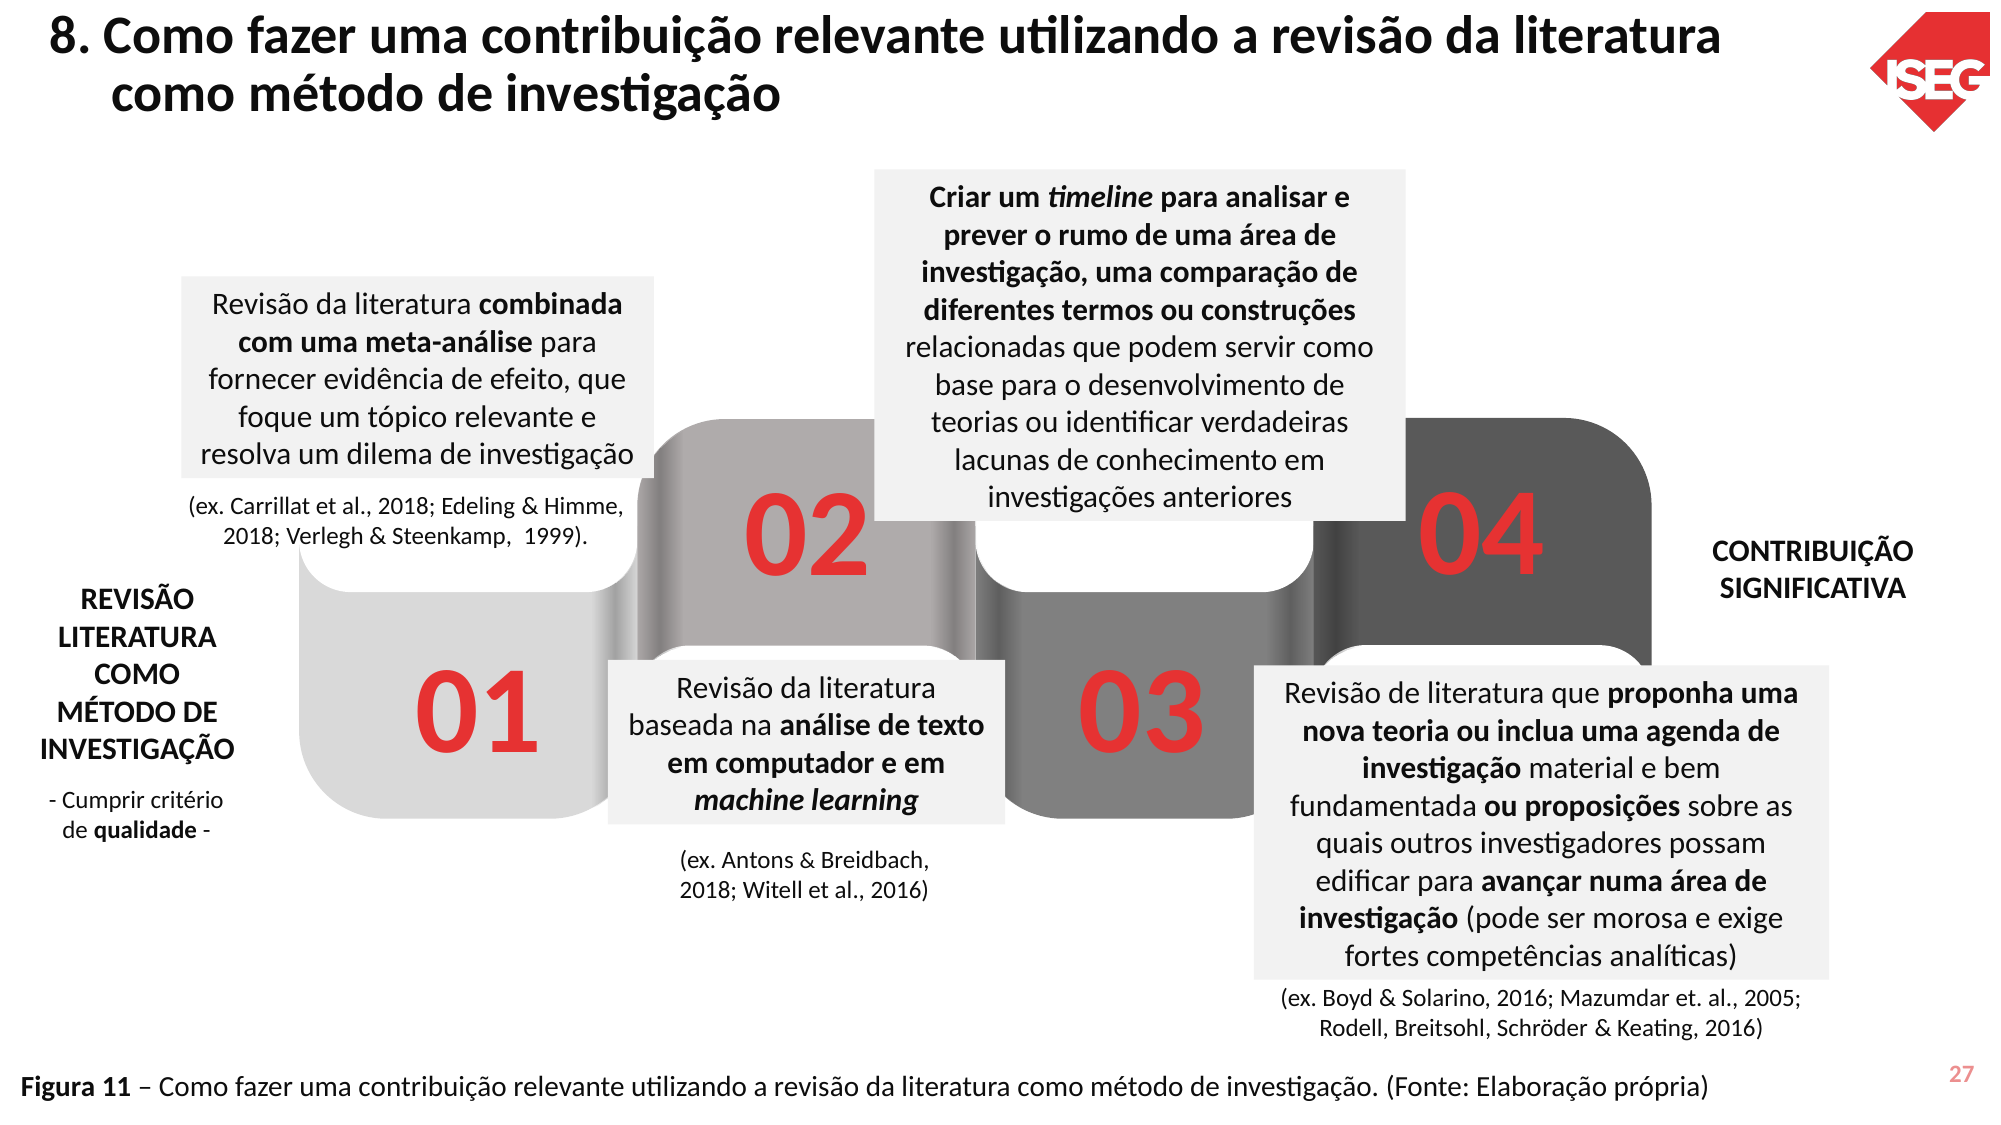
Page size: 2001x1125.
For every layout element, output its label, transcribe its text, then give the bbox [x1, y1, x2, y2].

text_box Revisão da literatura combinada com uma meta-análise para fornecer evidência de efeito, que foque um tópico relevante e resolva um dilema de investigação [181, 276, 654, 479]
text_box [637, 419, 975, 819]
text_box REVISÃO LITERATURA COMO MÉTODO DE INVESTIGAÇÃO [18, 571, 257, 774]
text_box 8. Como fazer uma contribuição relevante utilizando a revisão da literatura como método de investigação [34, 1, 1852, 128]
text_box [975, 419, 1313, 819]
slide_number 27 [1539, 1042, 1990, 1103]
text_box Criar um timeline para analisar e prever o rumo de uma área de investigação, uma comparação de diferentes termos ou construções relacionadas que podem servir como base para o desenvolvimento de teorias ou identificar verdadeiras lacunas de conhecimento em investigações anteriores [874, 169, 1406, 419]
text_box Revisão da literatura baseada na análise de texto em computador e em machine learning [607, 819, 1006, 825]
text_box (ex. Carrillat et al., 2018; Edeling & Himme, 2018; Verlegh & Steenkamp, 1999). [155, 482, 298, 557]
text_box CONTRIBUIÇÃO SIGNIFICATIVA [1694, 488, 1932, 646]
text_box (ex. Boyd & Solarino, 2016; Mazumdar et. al., 2005; Rodell, Breitsohl, Schröder & Keating, 2016) [1253, 974, 1830, 1049]
text_box - Cumprir critério de qualidade - [29, 776, 244, 851]
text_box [592, 431, 683, 808]
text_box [1267, 431, 1359, 808]
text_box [931, 430, 1022, 807]
text_box Figura 11 – Como fazer uma contribuição relevante utilizando a revisão da literatura como método de investigação. (Fonte: Elaboração própria) [6, 1059, 1965, 1110]
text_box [1313, 417, 1652, 819]
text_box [298, 419, 637, 819]
text_box (ex. Antons & Breidbach, 2018; Witell et al., 2016) [635, 835, 974, 911]
text_box Revisão de literatura que proponha uma nova teoria ou inclua uma agenda de investigação material e bem fundamentada ou proposições sobre as quais outros investigadores possam edificar para avançar numa área de investigação (pode ser morosa e exige fortes competências analíticas) [1253, 665, 1830, 974]
picture [1870, 12, 1990, 132]
